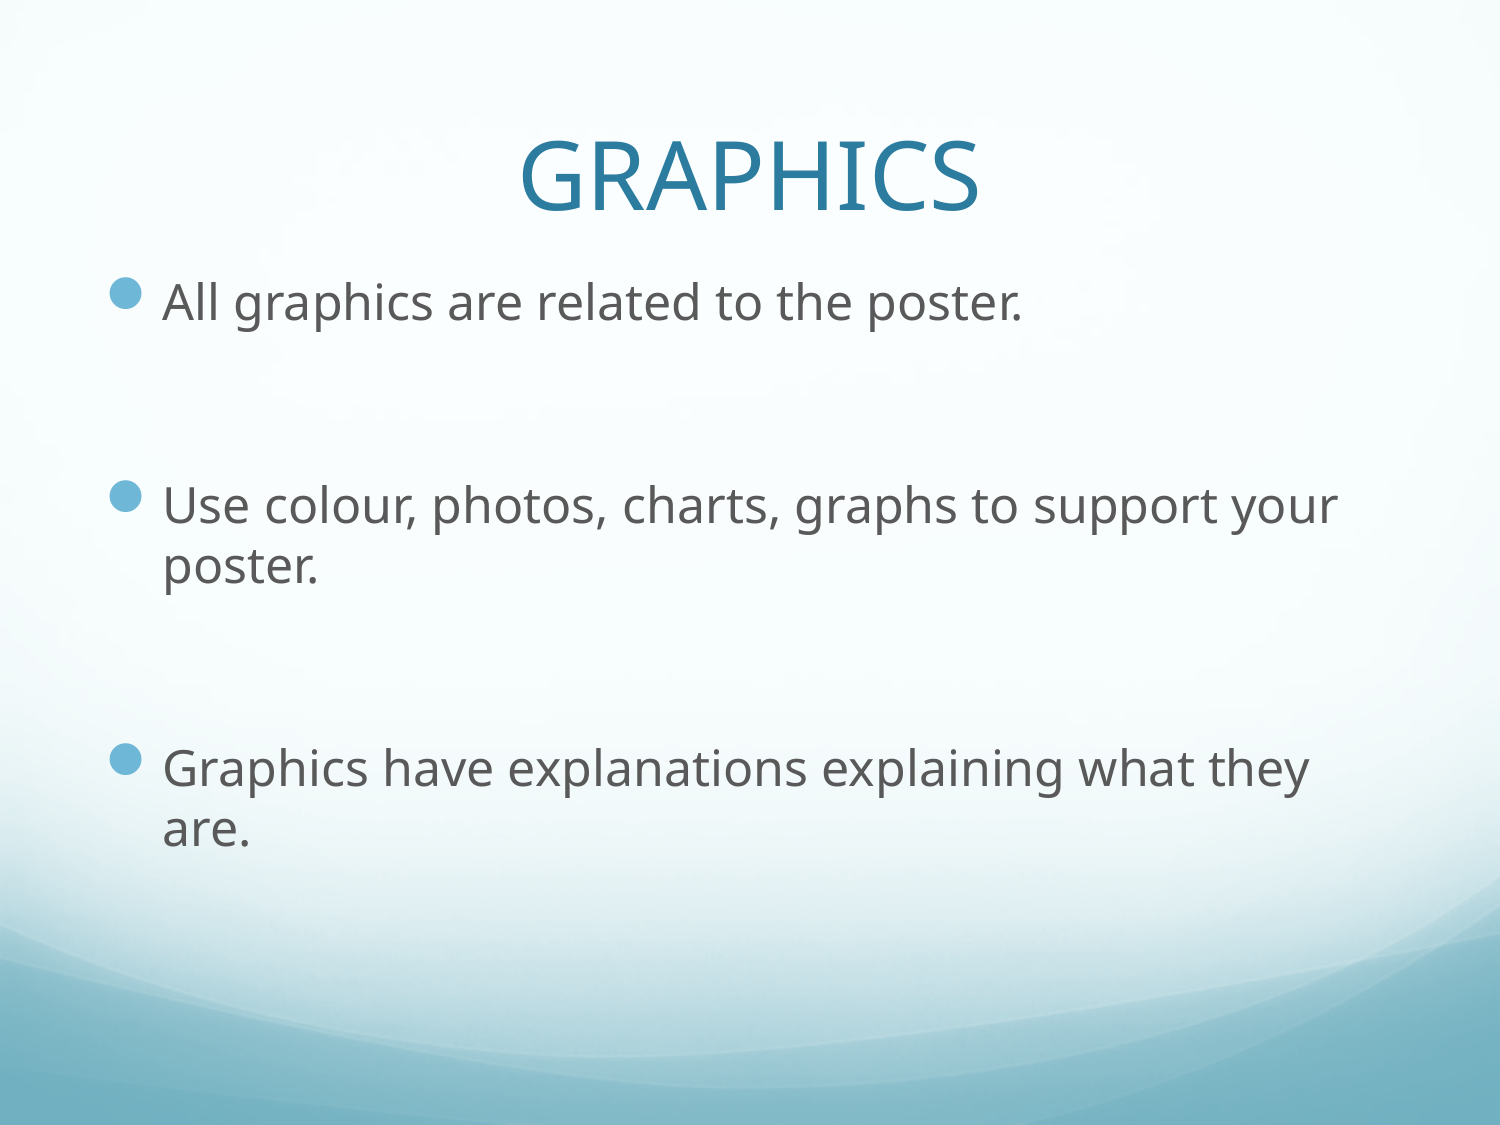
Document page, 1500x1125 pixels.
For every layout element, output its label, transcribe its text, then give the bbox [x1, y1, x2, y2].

title GRAPHICS [90, 17, 1410, 237]
list All graphics are related to the poster. Use colour, photos, charts, graphs to support your poster. Graphics have explanations explaining what they are. [90, 262, 1410, 975]
